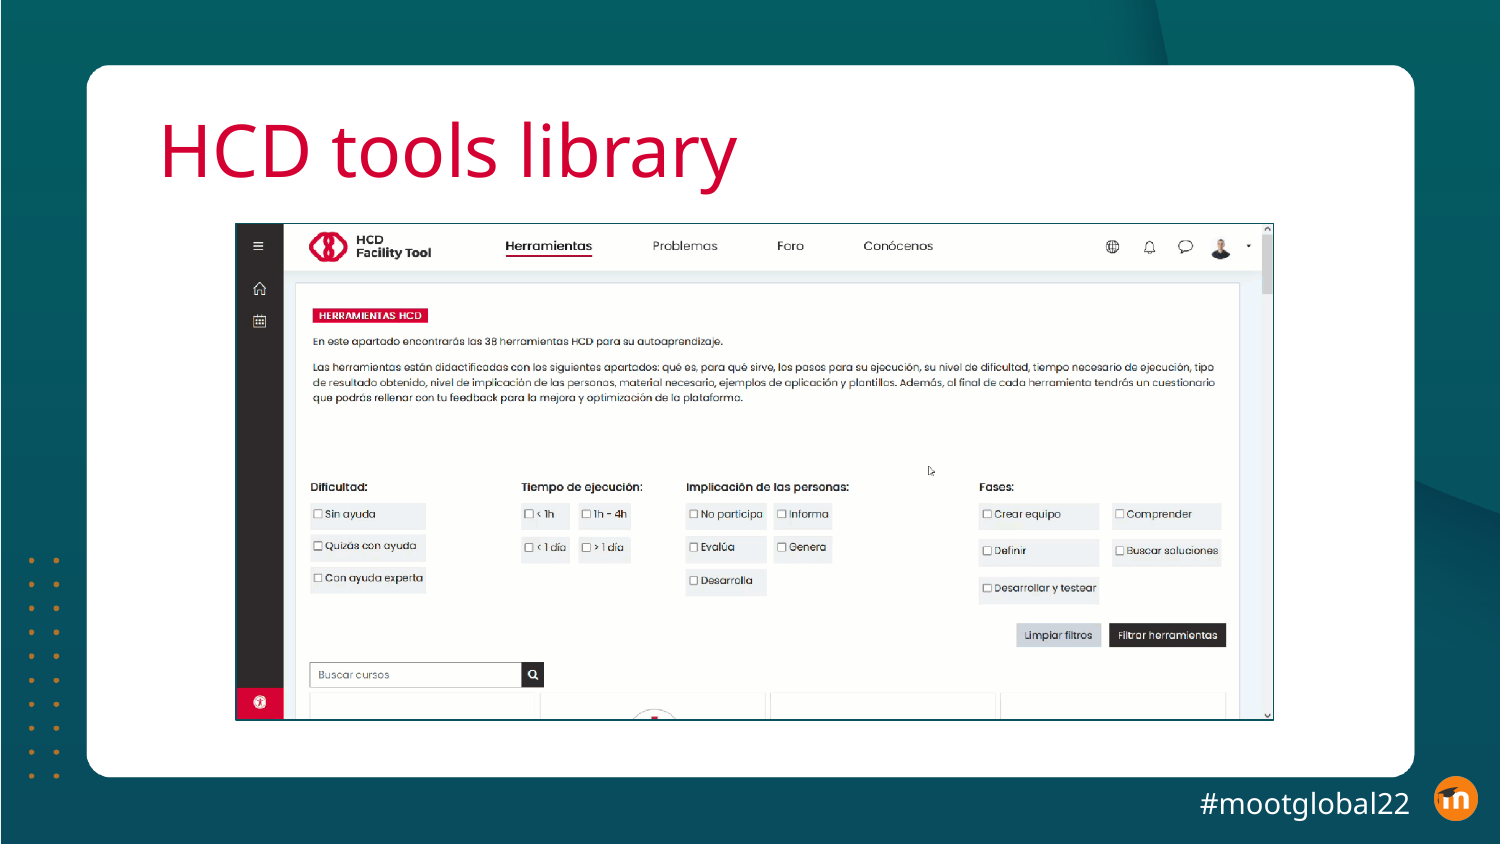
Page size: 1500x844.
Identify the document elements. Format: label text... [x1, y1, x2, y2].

picture [0, 0, 1500, 844]
title HCD tools library [143, 89, 1366, 199]
